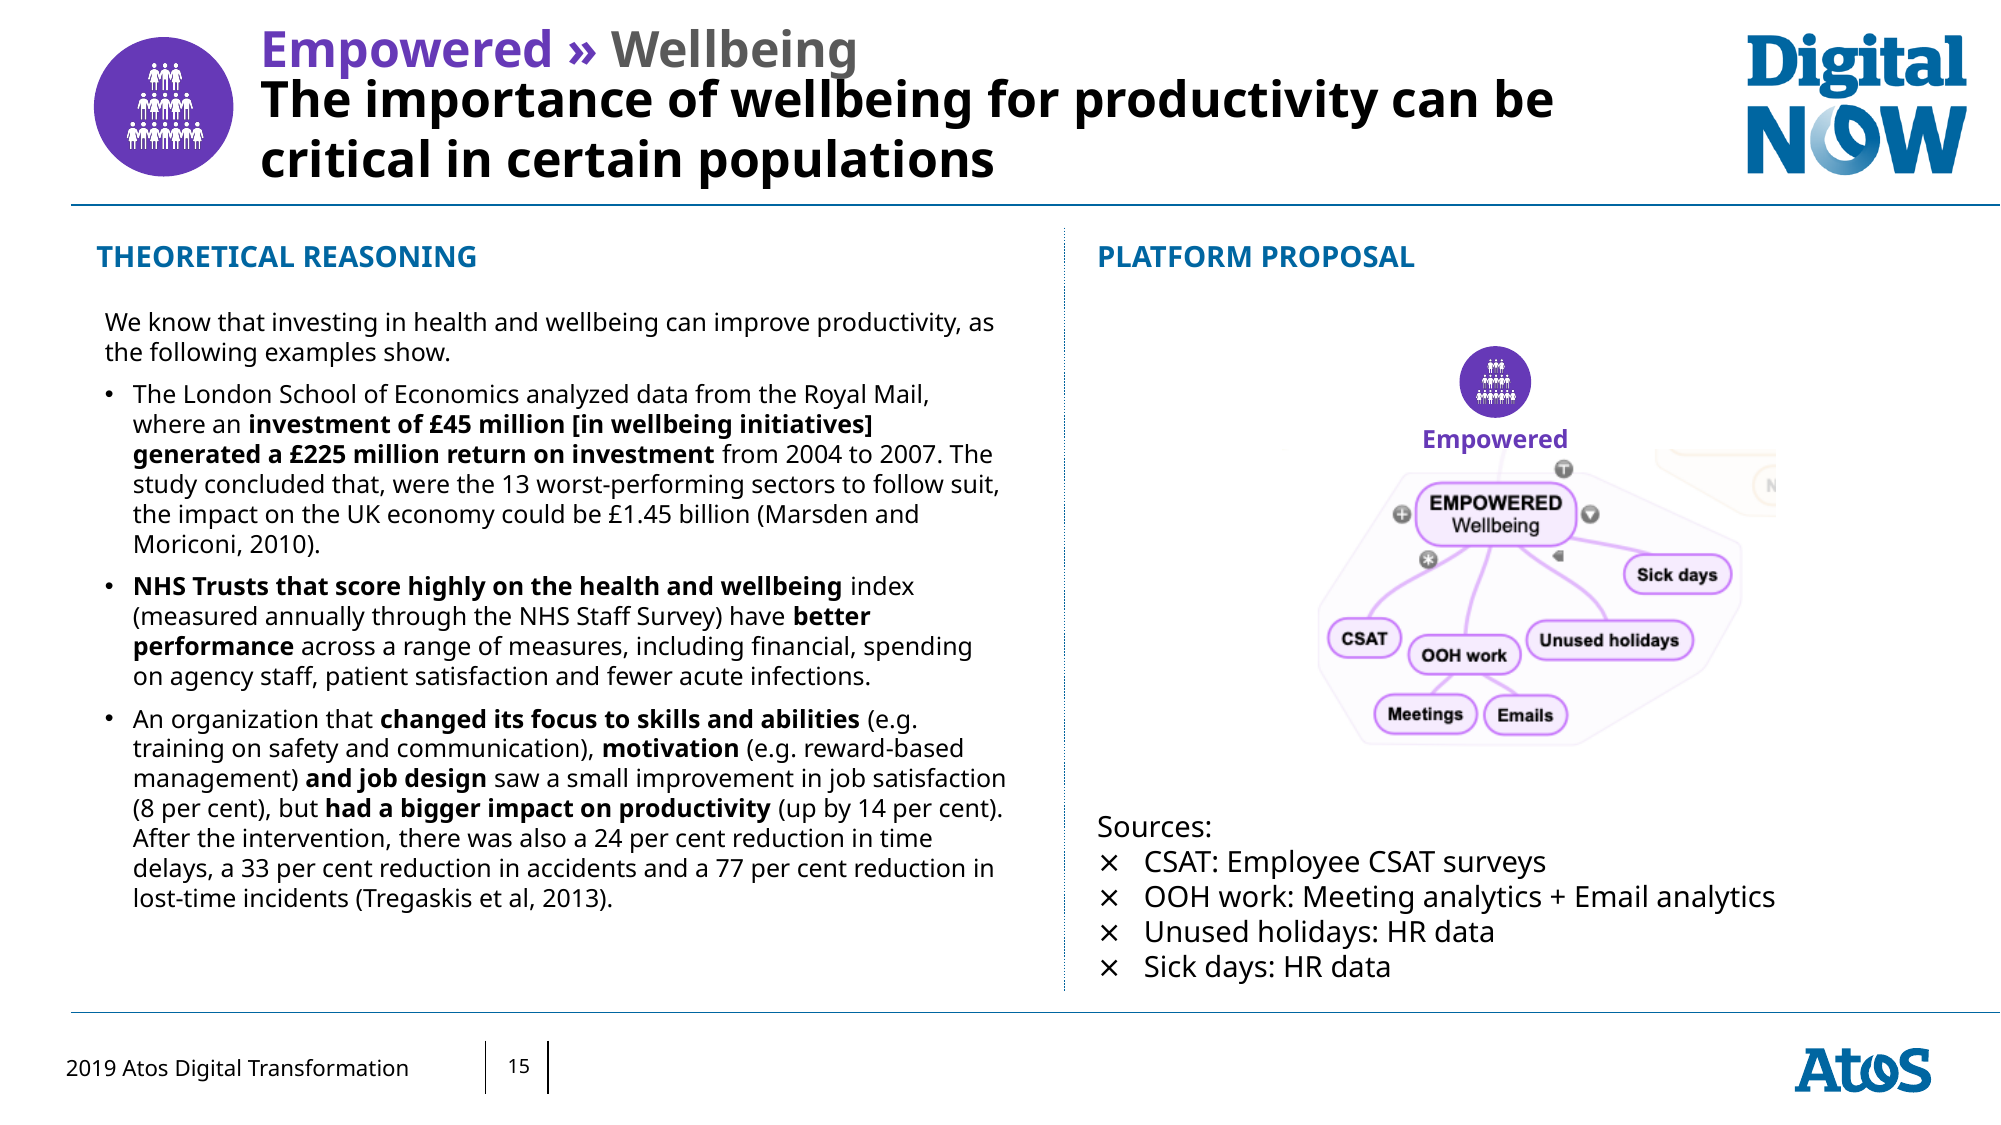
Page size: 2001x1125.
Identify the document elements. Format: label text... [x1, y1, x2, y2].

text_box Empowered » Wellbeing [245, 10, 1083, 85]
picture [1737, 29, 1976, 182]
slide_number 15 [477, 1037, 561, 1098]
text_box Sources: CSAT: Employee CSAT surveys OOH work: Meeting analytics + Email analytics Unused holidays: HR data Sick days: HR data [1082, 801, 1910, 991]
text_box The importance of wellbeing for productivity can be critical in certain populations [245, 59, 1680, 178]
text_box THEORETICAL REASONING [81, 230, 1023, 281]
text_box PLATFORM PROPOSAL [1082, 230, 1504, 281]
picture [1281, 449, 1776, 769]
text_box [1376, 345, 1615, 465]
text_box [93, 36, 234, 177]
text_box We know that investing in health and wellbeing can improve productivity, as the following examples show. The London School of Economics analyzed data from the Royal Mail, where an investment of £45 million [in wellbeing initiatives] generated a £225 million return on investment from 2004 to 2007. The study concluded that, were the 13 worst-performing sectors to follow suit, the impact on the UK economy could be £1.45 billion (Marsden and Moriconi, 2010). NHS Trusts that score highly on the health and wellbeing index (measured annually through the NHS Staff Survey) have better performance across a range of measures, including financial, spending on agency staff, patient satisfaction and fewer acute infections. An organization that changed its focus to skills and abilities (e.g. training on safety and communication), motivation (e.g. reward-based management) and job design saw a small improvement in job satisfaction (8 per cent), but had a bigger impact on productivity (up by 14 per cent). After the intervention, there was also a 24 per cent reduction in time delays, a 33 per cent reduction in accidents and a 77 per cent reduction in lost-time incidents (Tregaskis et al, 2013). [90, 298, 1023, 920]
